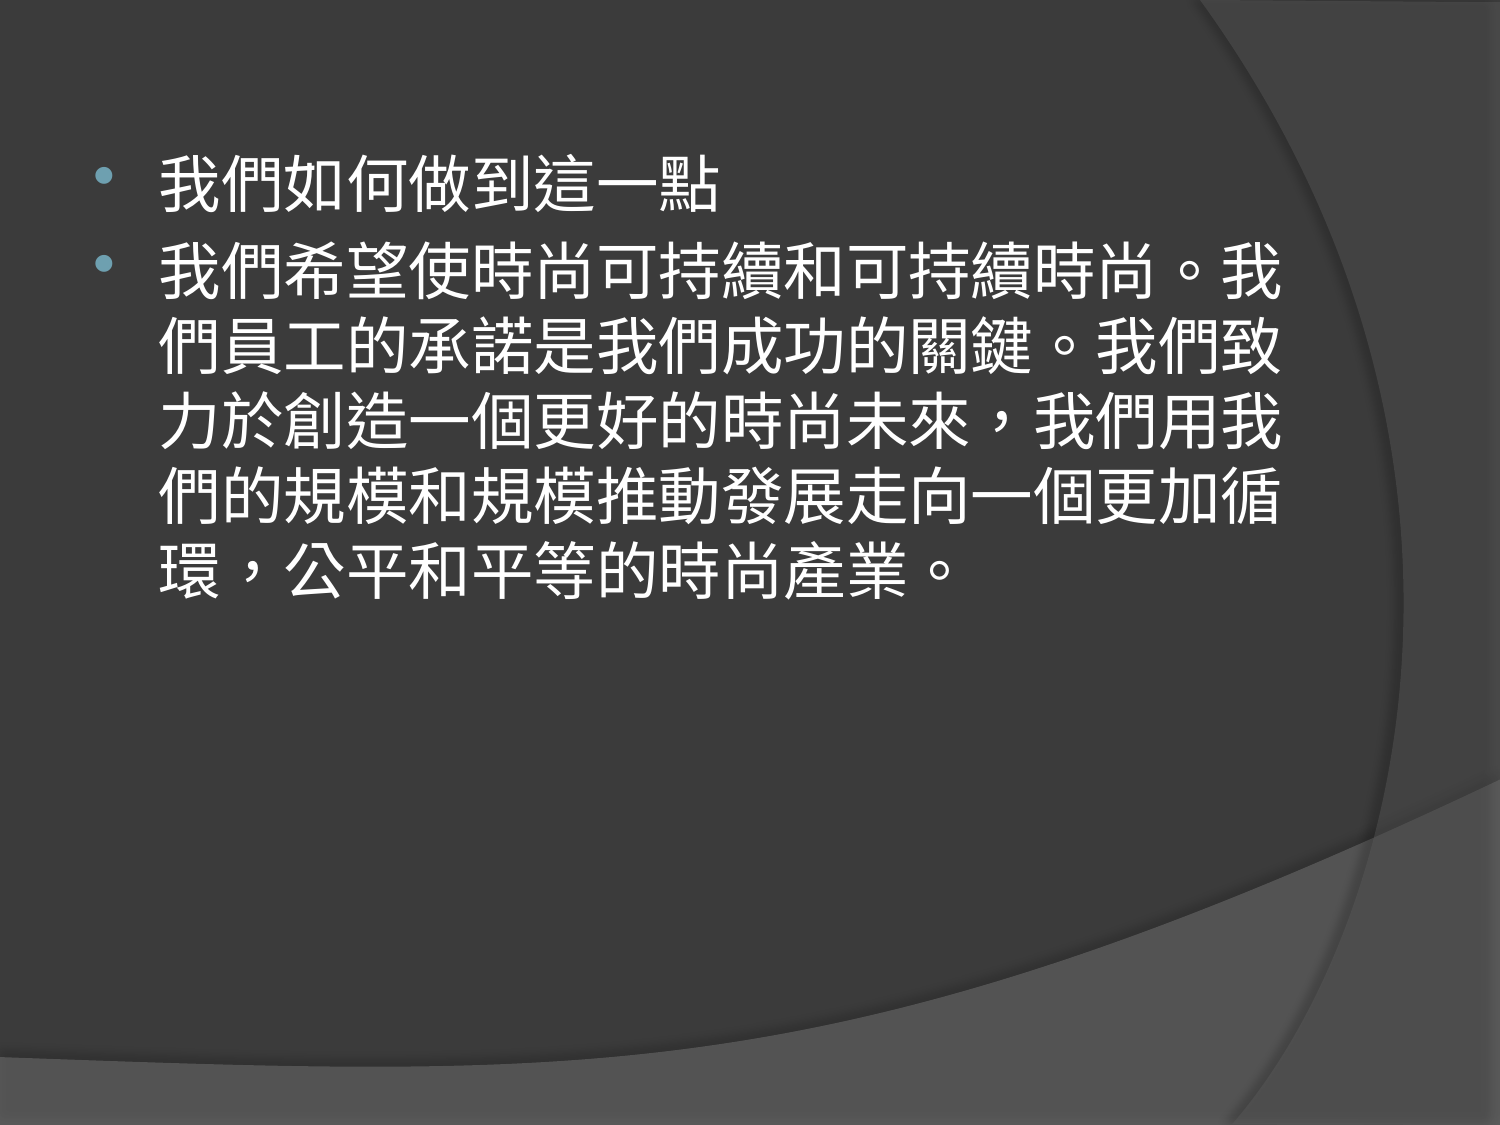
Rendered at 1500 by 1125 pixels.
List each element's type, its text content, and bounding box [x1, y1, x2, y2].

list 我們如何做到這一點 我們希望使時尚可持續和可持續時尚。我們員工的承諾是我們成功的關鍵。我們致力於創造一個更好的時尚未來，我們用我們的規模和規模推動發展走向一個更加循環，公平和平等的時尚產業。 [75, 137, 1300, 1005]
